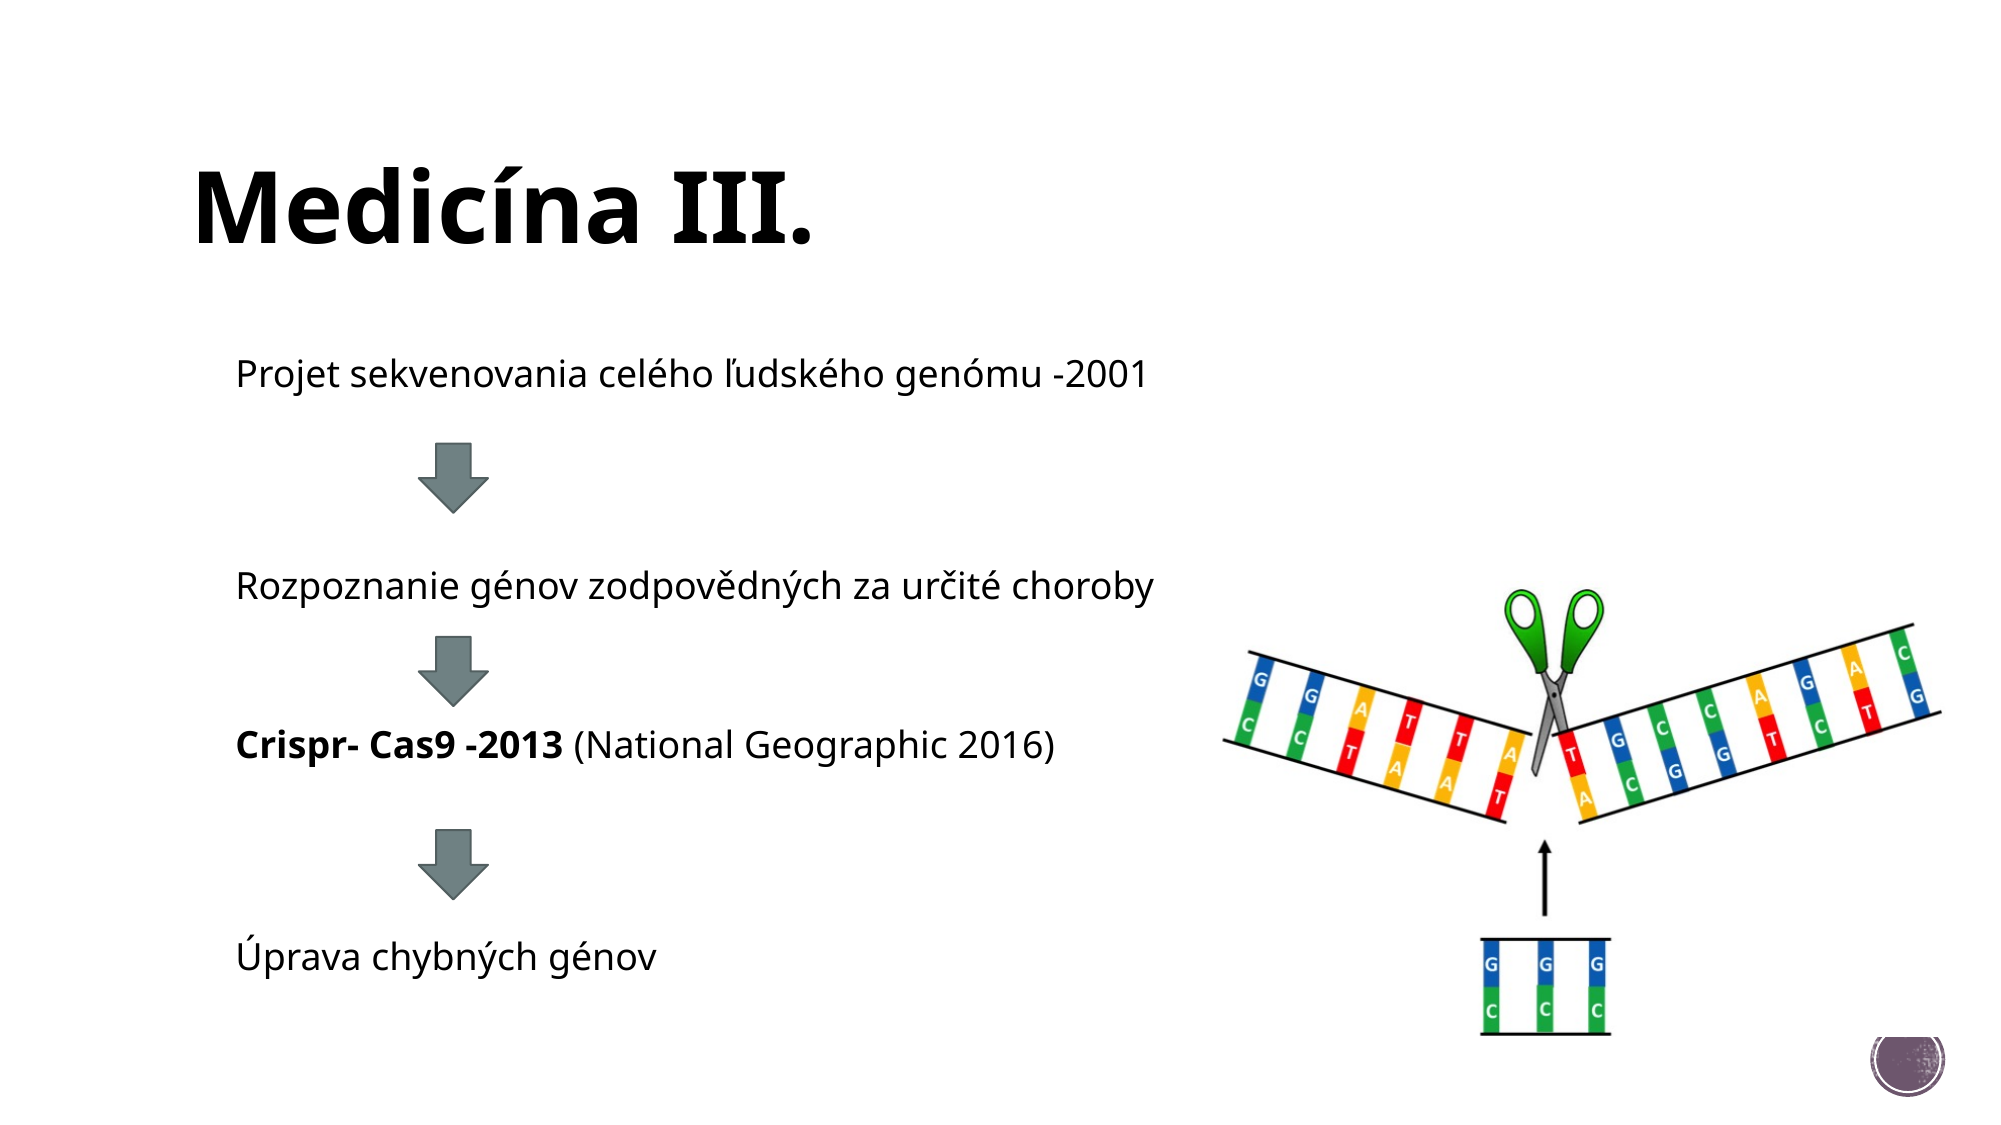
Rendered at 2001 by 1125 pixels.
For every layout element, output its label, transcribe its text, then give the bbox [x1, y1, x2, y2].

text_box [417, 635, 489, 707]
list Projet sekvenovania celého ľudského genómu -2001 Rozpoznanie génov zodpovědných za určité choroby Crispr- Cas9 -2013 (National Geographic 2016) Úprava chybných génov [175, 348, 1826, 1013]
text_box [417, 442, 489, 514]
picture [1220, 581, 1946, 1037]
text_box [417, 829, 489, 901]
title Medicína III. [175, 79, 1826, 344]
